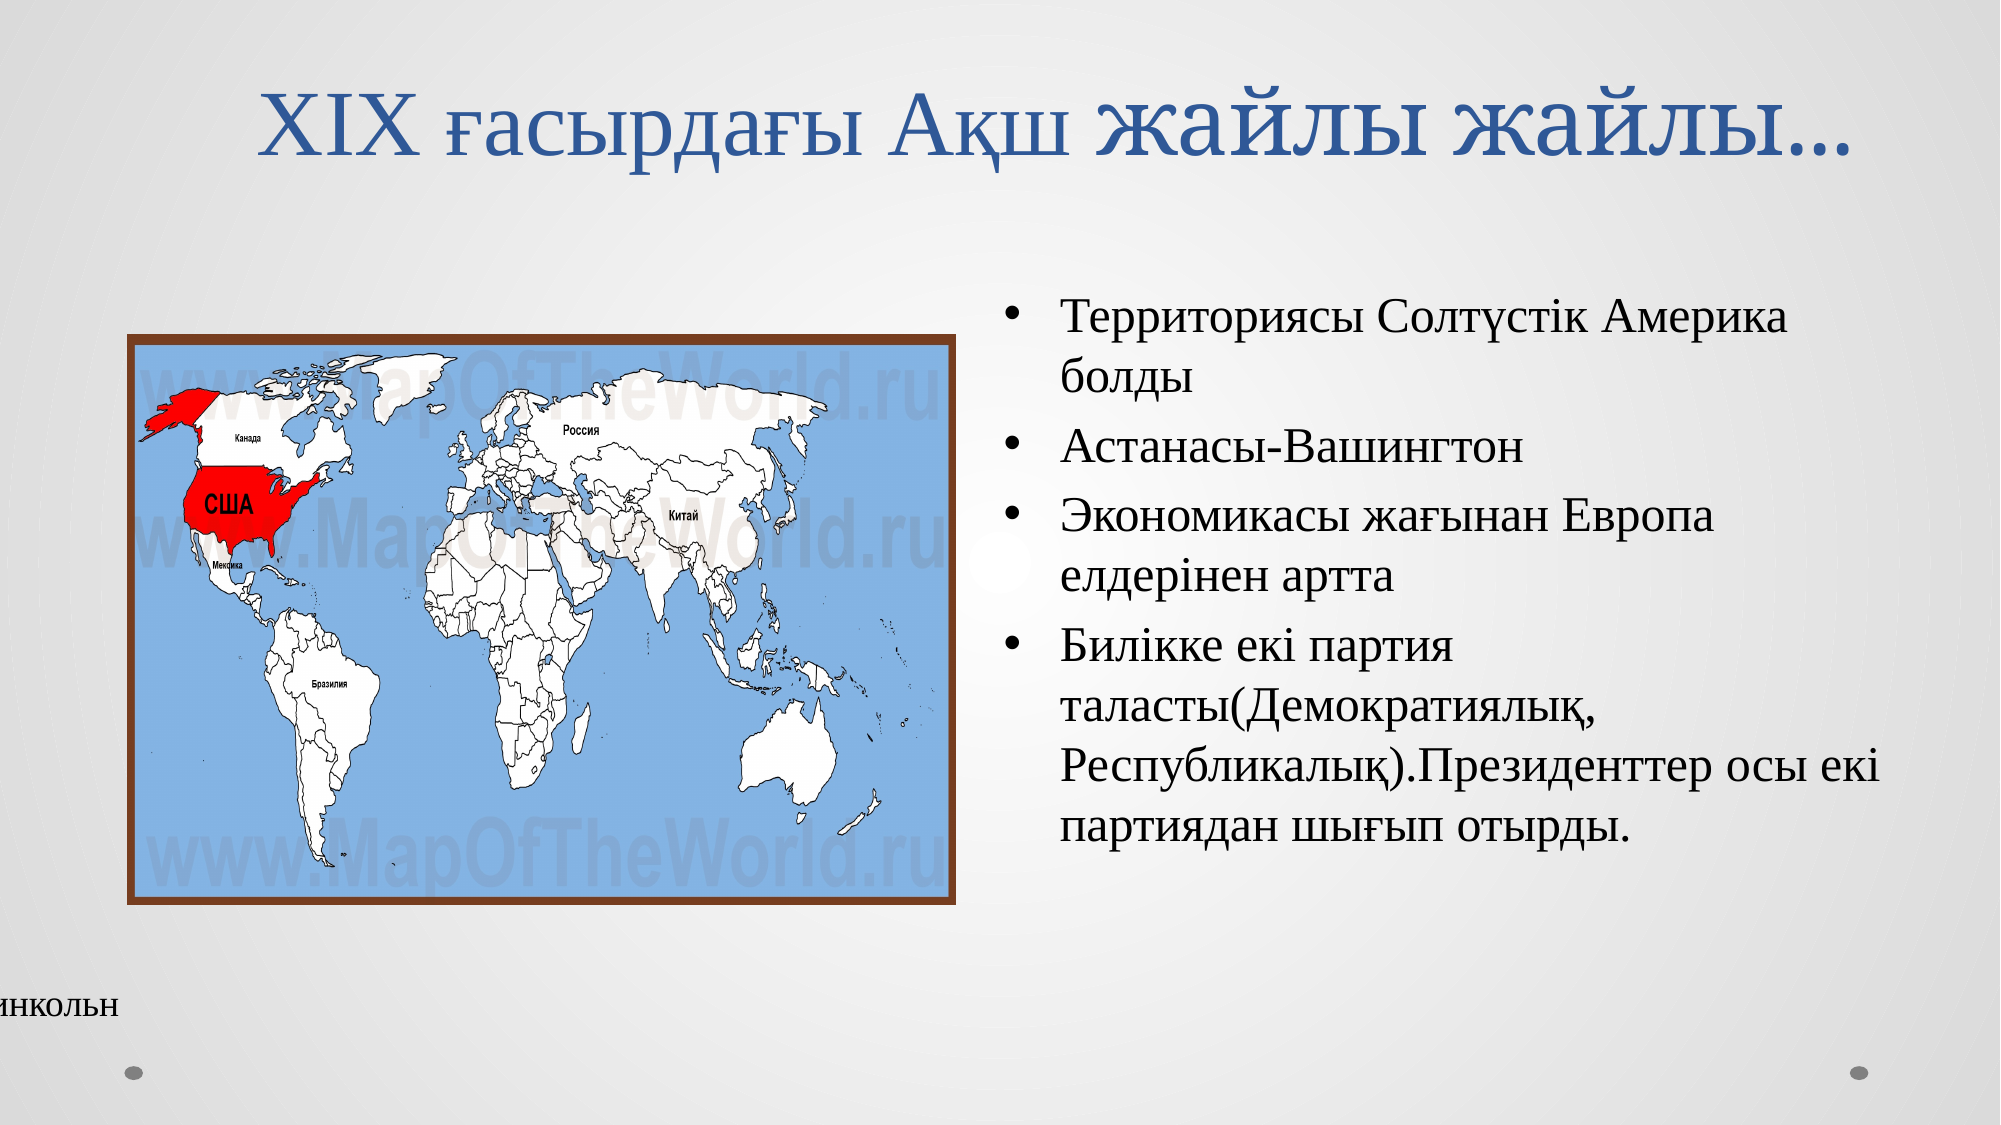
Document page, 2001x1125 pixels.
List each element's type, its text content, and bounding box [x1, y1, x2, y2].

title XIX ғасырдағы Ақш жайлы жайлы... [150, 0, 1963, 182]
list Территориясы Солтүстік Америка болды Астанасы-Вашингтон Экономикасы жағынан Европа елдерінен артта Билікке екі партия таласты(Демократиялық, Республикалық).Президенттер осы екі партиядан шығып отырды. [988, 274, 1940, 1000]
text_box Авраам Линкольн [0, 971, 145, 1032]
picture [127, 333, 956, 905]
